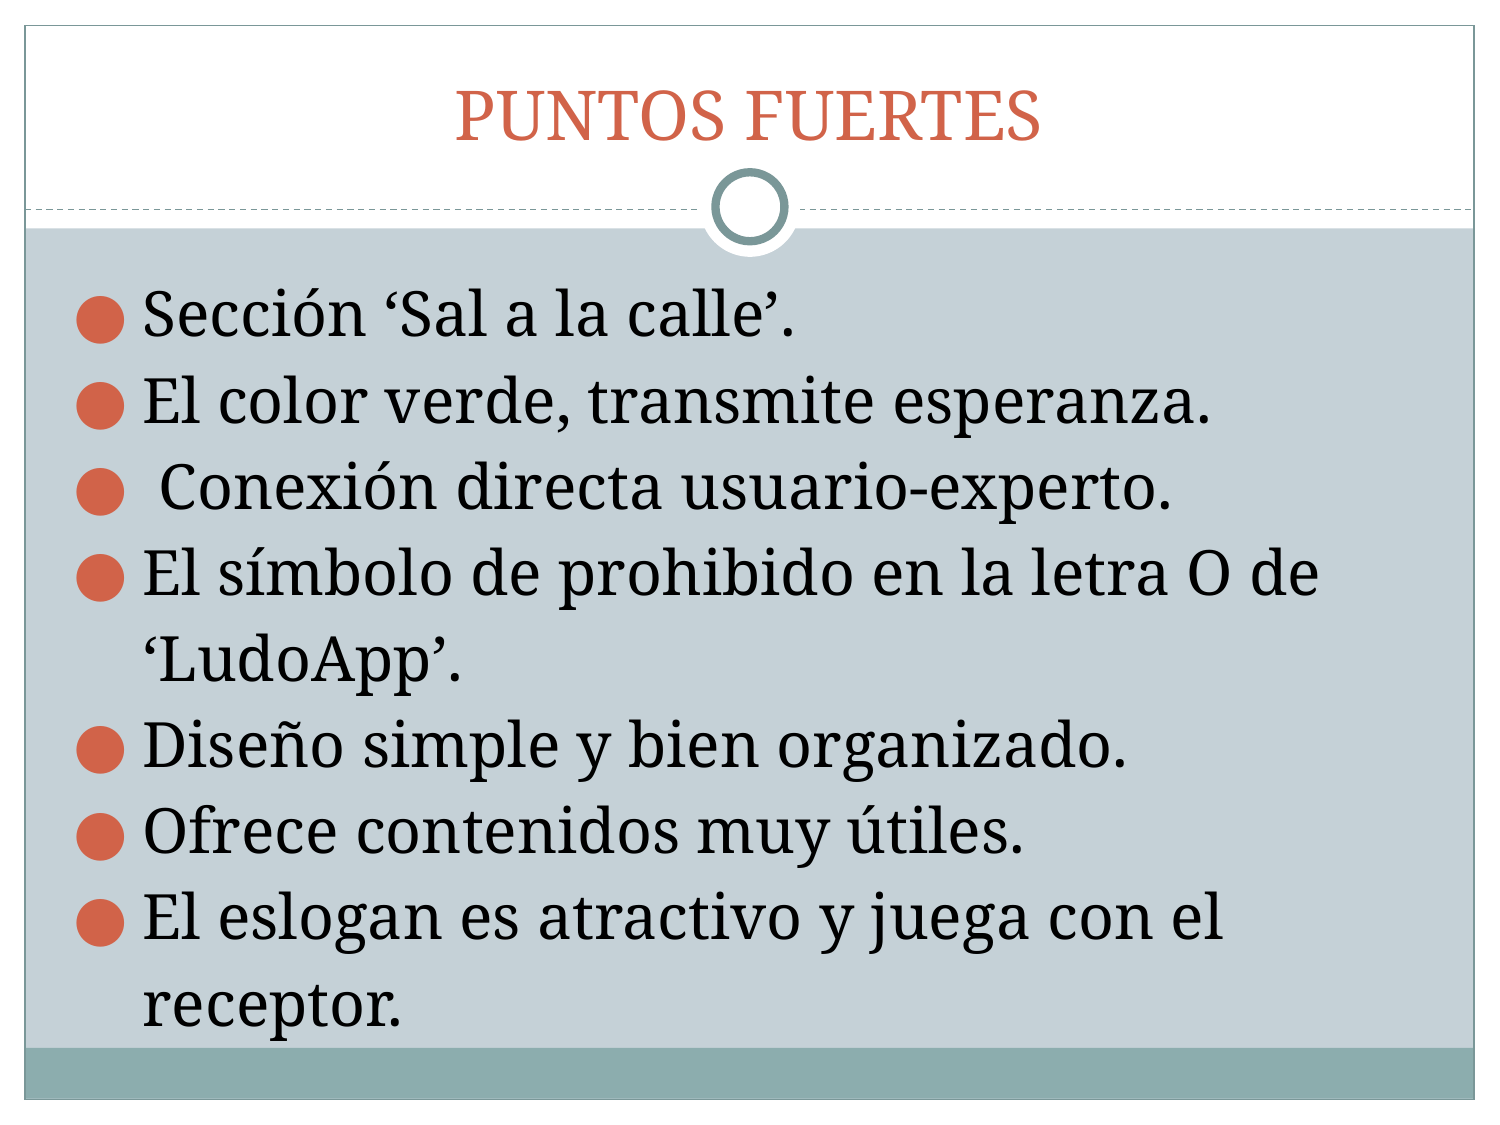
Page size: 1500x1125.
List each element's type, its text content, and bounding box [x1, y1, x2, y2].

list Sección ‘Sal a la calle’. El color verde, transmite esperanza. Conexión directa usuario-experto. El símbolo de prohibido en la letra O de ‘LudoApp’. Diseño simple y bien organizado. Ofrece contenidos muy útiles. El eslogan es atractivo y juega con el receptor. [52, 255, 1448, 1006]
title PUNTOS FUERTES [49, 37, 1450, 162]
